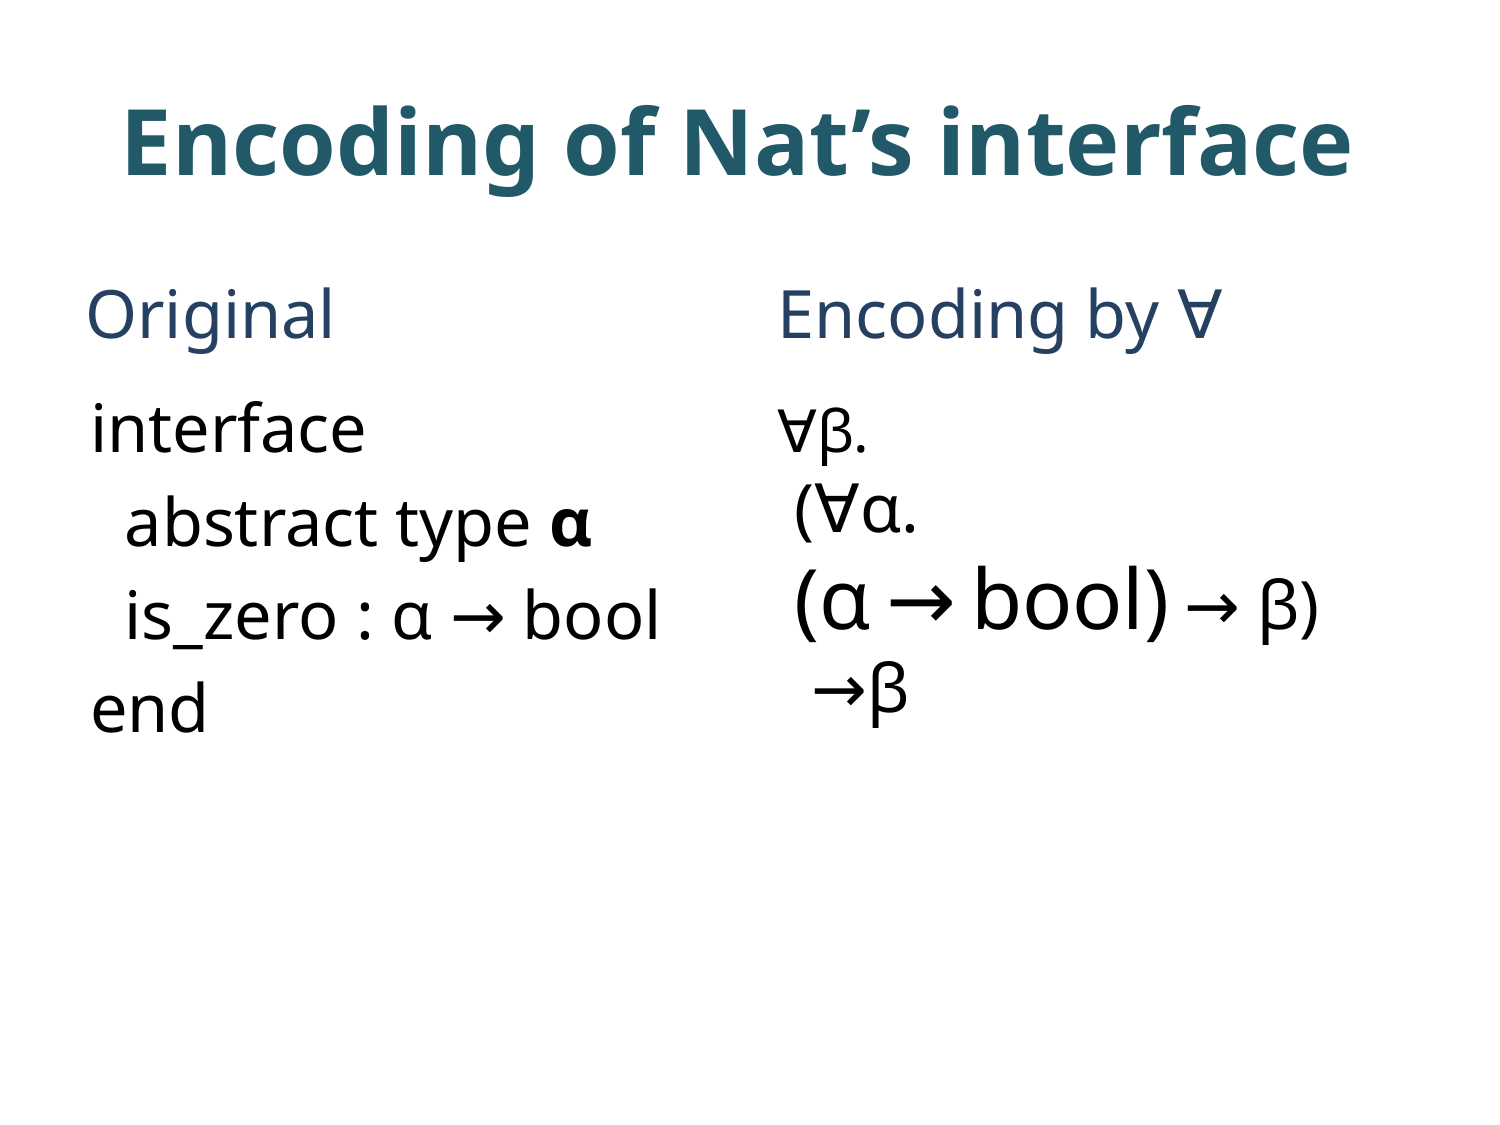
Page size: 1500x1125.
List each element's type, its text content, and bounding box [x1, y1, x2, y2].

list interface abstract type α is_zero : α → bool end [75, 378, 738, 971]
title Encoding of Nat’s interface [75, 45, 1425, 233]
text_box Original [70, 264, 352, 360]
text_box ∀β. (∀α. (α → bool) → β) →β [762, 378, 1425, 996]
text_box Encoding by ∀ [762, 264, 1238, 360]
